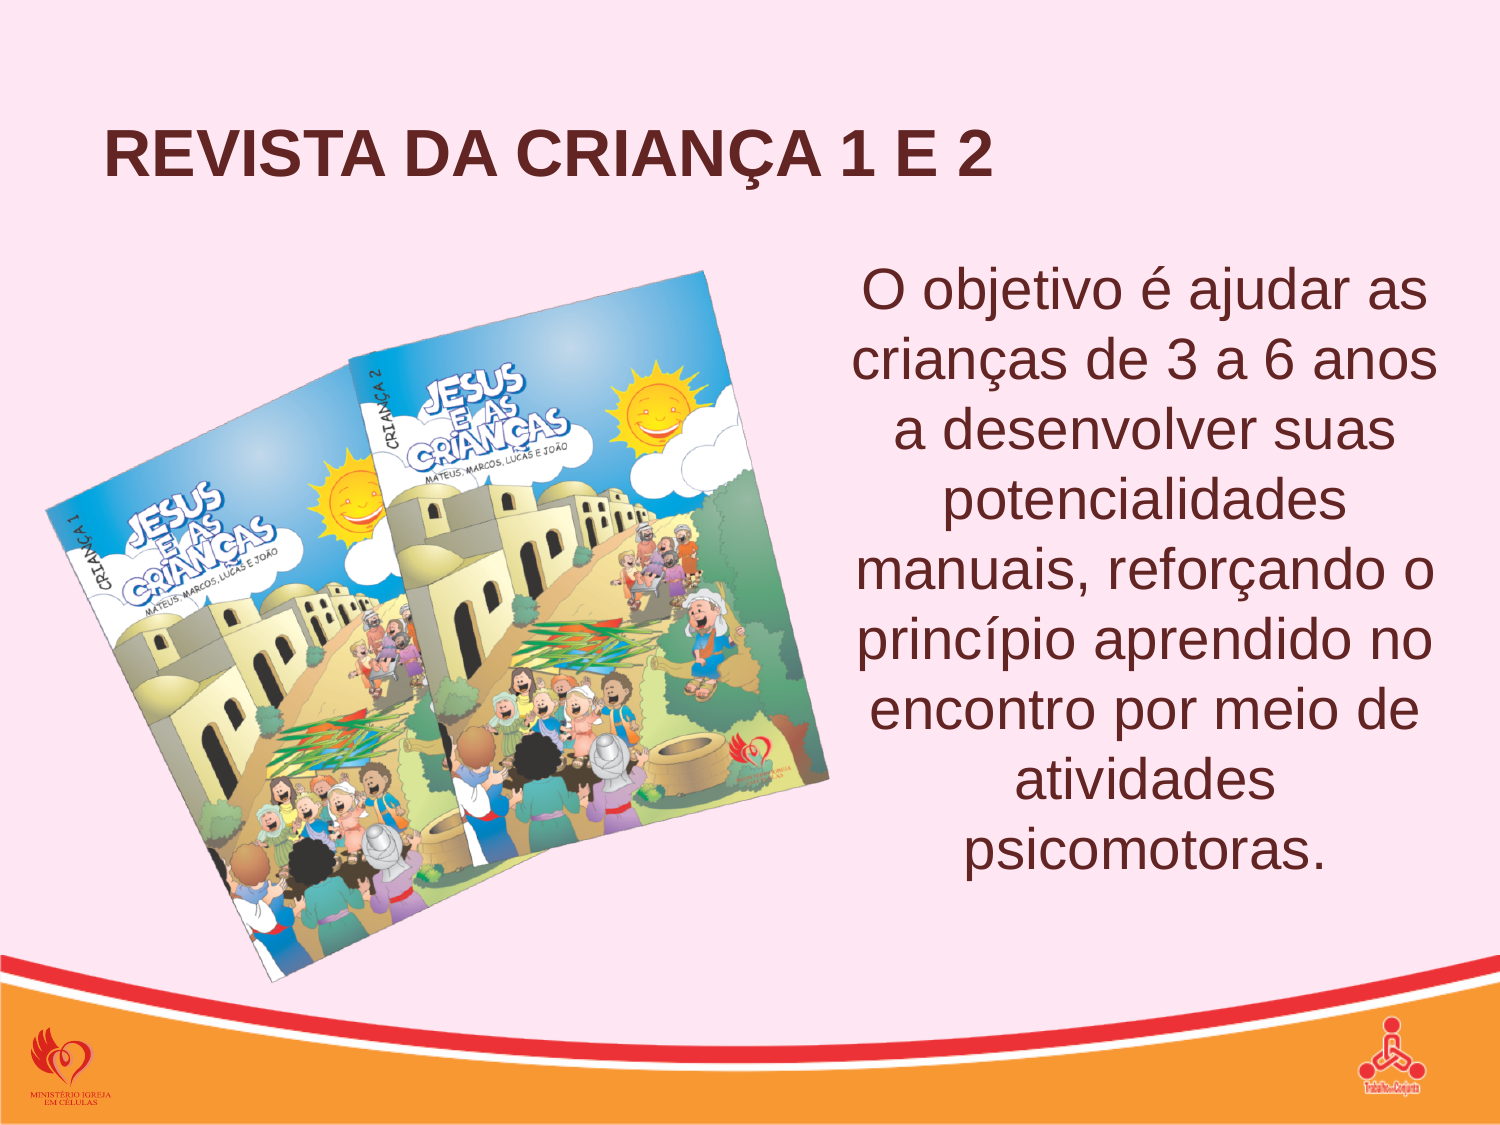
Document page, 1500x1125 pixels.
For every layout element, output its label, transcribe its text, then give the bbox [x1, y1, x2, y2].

text_box REVISTA DA CRIANÇA 1 E 2 [88, 102, 1442, 198]
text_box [29, 1026, 113, 1107]
text_box O objetivo é ajudar as crianças de 3 a 6 anos a desenvolver suas potencialidades manuais, reforçando o princípio aprendido no encontro por meio de atividades psicomotoras. [832, 243, 1459, 889]
picture [0, 233, 1500, 1125]
